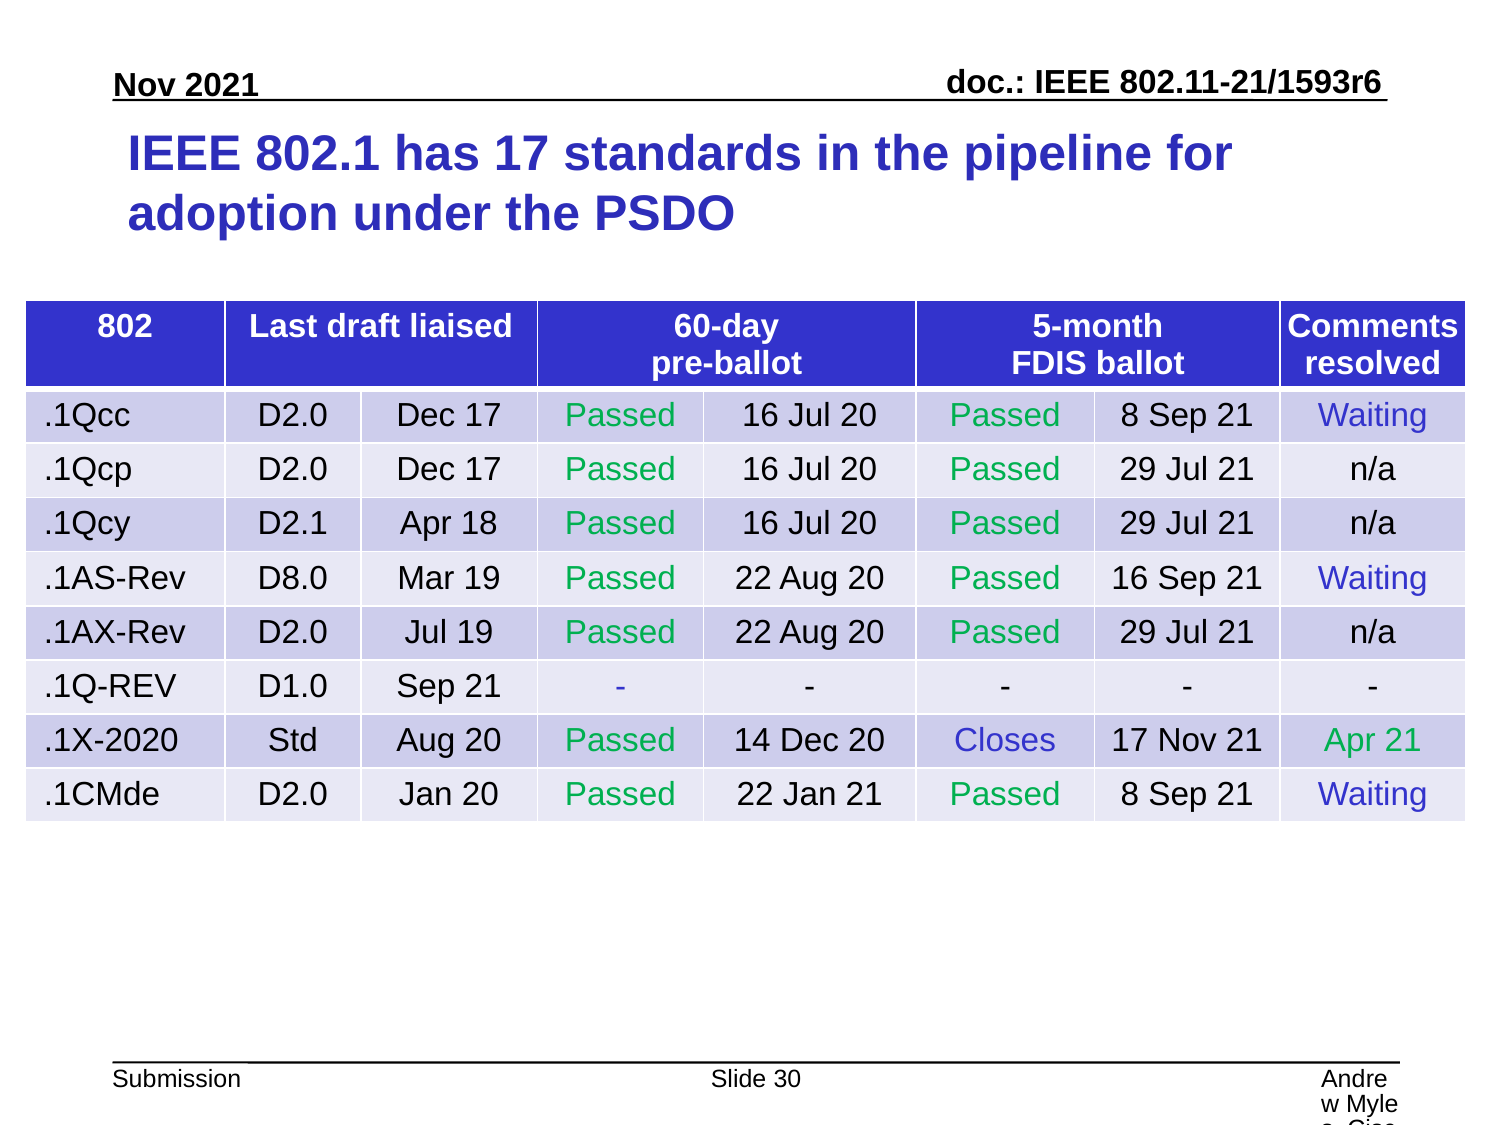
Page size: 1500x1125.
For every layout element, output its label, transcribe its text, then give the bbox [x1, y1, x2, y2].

table_cell - [1281, 661, 1465, 713]
table_cell Aug 20 [362, 715, 537, 767]
table_cell n/a [1281, 607, 1465, 659]
table_header 60-day pre-ballot [538, 301, 915, 386]
table_header Comments resolved [1281, 301, 1465, 386]
table_cell Waiting [1281, 552, 1465, 605]
table_cell 29 Jul 21 [1095, 498, 1279, 551]
table_header 5-month FDIS ballot [917, 301, 1279, 386]
table_cell .1AS-Rev [26, 552, 224, 605]
table_cell n/a [1281, 498, 1465, 551]
table_cell .1CMde [26, 769, 224, 821]
table_cell Passed [538, 392, 703, 442]
table_cell Std [226, 715, 360, 767]
table_cell 8 Sep 21 [1095, 392, 1279, 442]
table_cell Passed [538, 769, 703, 821]
table_header Last draft liaised [226, 301, 537, 386]
table_cell D2.1 [226, 498, 360, 551]
table_cell - [538, 661, 703, 713]
table_cell 22 Jan 21 [704, 769, 915, 821]
table_cell D2.0 [226, 769, 360, 821]
table_cell D2.0 [226, 392, 360, 442]
table_cell Jul 19 [362, 607, 537, 659]
table_cell Apr 18 [362, 498, 537, 551]
table_cell 16 Jul 20 [704, 392, 915, 442]
table_cell .1Qcy [26, 498, 224, 551]
table_cell .1Qcc [26, 392, 224, 442]
table_cell Passed [917, 552, 1094, 605]
table_cell - [704, 661, 915, 713]
title IEEE 802.1 has 17 standards in the pipeline for adoption under the PSDO [112, 112, 1388, 288]
table_header 802 [26, 301, 224, 386]
table_cell Dec 17 [362, 444, 537, 497]
table_cell 29 Jul 21 [1095, 444, 1279, 497]
table_cell - [917, 661, 1094, 713]
table_cell Mar 19 [362, 552, 537, 605]
table_cell Passed [917, 444, 1094, 497]
table_cell Passed [538, 552, 703, 605]
table_cell 16 Sep 21 [1095, 552, 1279, 605]
table_cell Passed [538, 607, 703, 659]
table_cell Passed [917, 498, 1094, 551]
slide_number Slide 30 [709, 1061, 803, 1093]
table_cell 8 Sep 21 [1095, 769, 1279, 821]
table_cell 22 Aug 20 [704, 607, 915, 659]
table_cell Apr 21 [1281, 715, 1465, 767]
table_cell Waiting [1281, 769, 1465, 821]
table_cell Dec 17 [362, 392, 537, 442]
table_cell .1X-2020 [26, 715, 224, 767]
table_cell Sep 21 [362, 661, 537, 713]
table_cell - [1095, 661, 1279, 713]
table_cell D2.0 [226, 444, 360, 497]
table_cell 16 Jul 20 [704, 444, 915, 497]
table_cell 22 Aug 20 [704, 552, 915, 605]
table_cell D8.0 [226, 552, 360, 605]
table_cell Waiting [1281, 392, 1465, 442]
table_cell .1AX-Rev [26, 607, 224, 659]
table_cell 29 Jul 21 [1095, 607, 1279, 659]
table_cell .1Q-REV [26, 661, 224, 713]
table_cell Passed [538, 444, 703, 497]
table_cell 17 Nov 21 [1095, 715, 1279, 767]
table_cell n/a [1281, 444, 1465, 497]
table_cell .1Qcp [26, 444, 224, 497]
table_cell 14 Dec 20 [704, 715, 915, 767]
table_cell Passed [538, 715, 703, 767]
table_cell Passed [538, 498, 703, 551]
table_cell D1.0 [226, 661, 360, 713]
table_cell Closes [917, 715, 1094, 767]
table_cell 16 Jul 20 [704, 498, 915, 551]
footer Andrew Myles, Cisco [1320, 1061, 1402, 1093]
table_cell D2.0 [226, 607, 360, 659]
table_cell Passed [917, 607, 1094, 659]
table_cell Passed [917, 392, 1094, 442]
table_cell Passed [917, 769, 1094, 821]
table_cell Jan 20 [362, 769, 537, 821]
